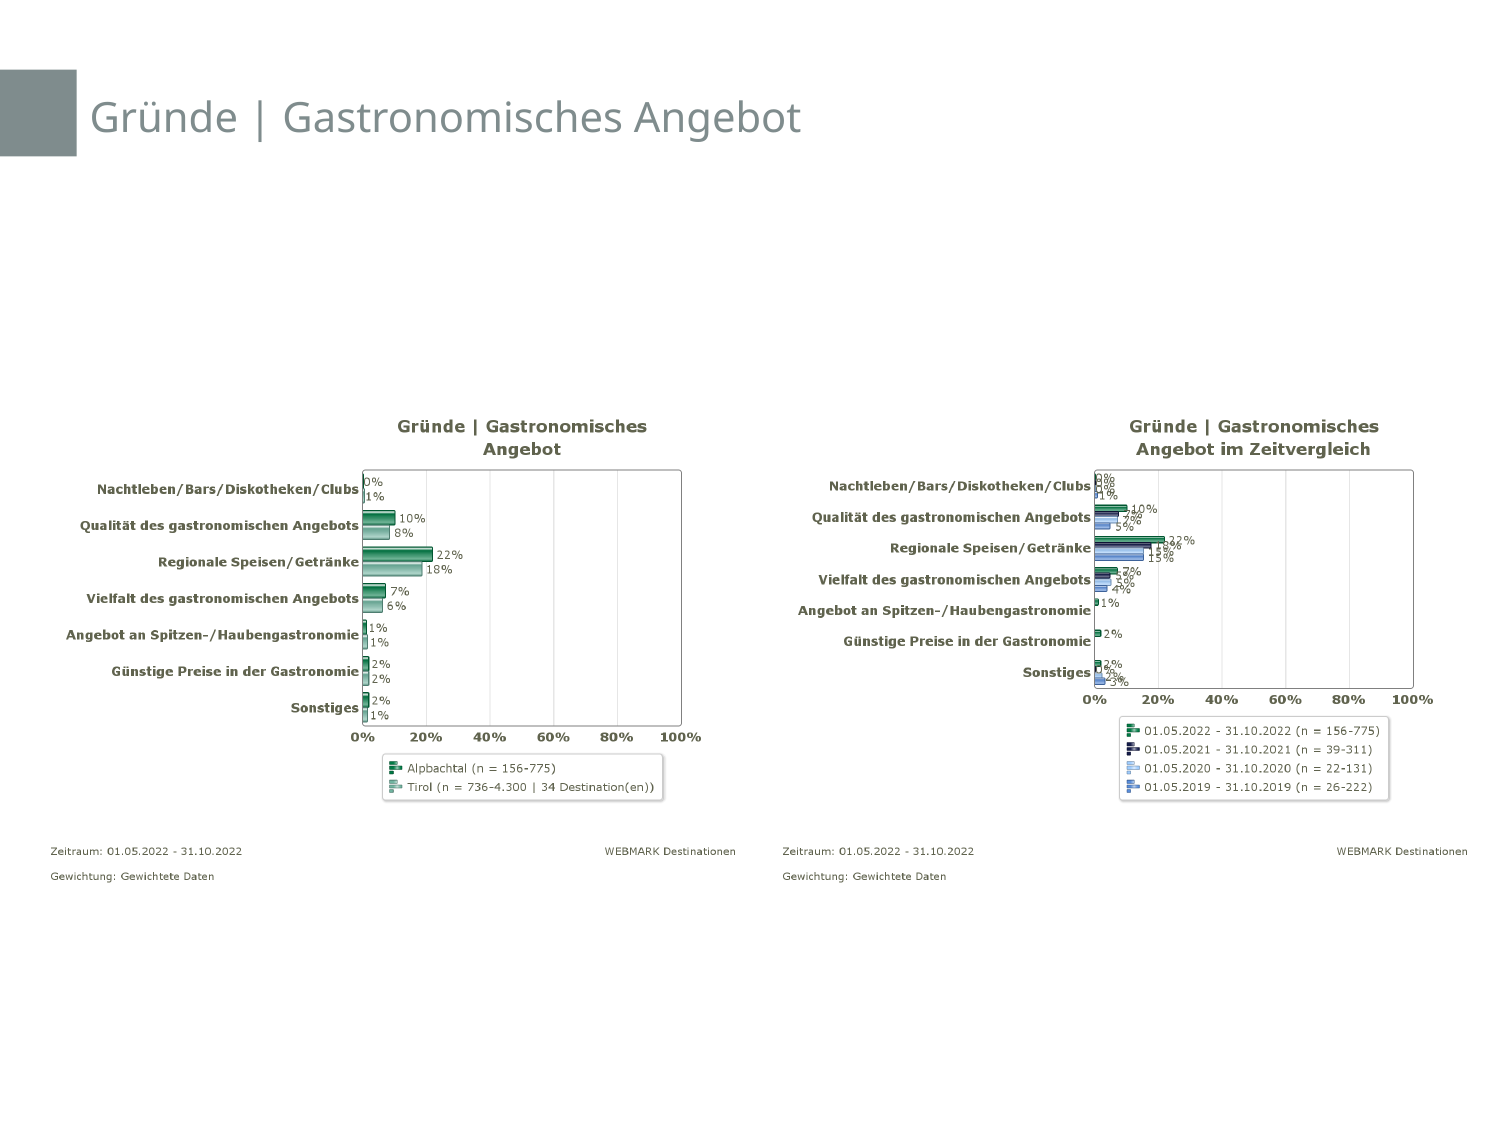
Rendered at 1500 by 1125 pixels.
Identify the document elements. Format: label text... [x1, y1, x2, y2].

picture [46, 380, 739, 906]
title Gründe | Gastronomisches Angebot [74, 57, 1412, 175]
picture [779, 380, 1471, 906]
